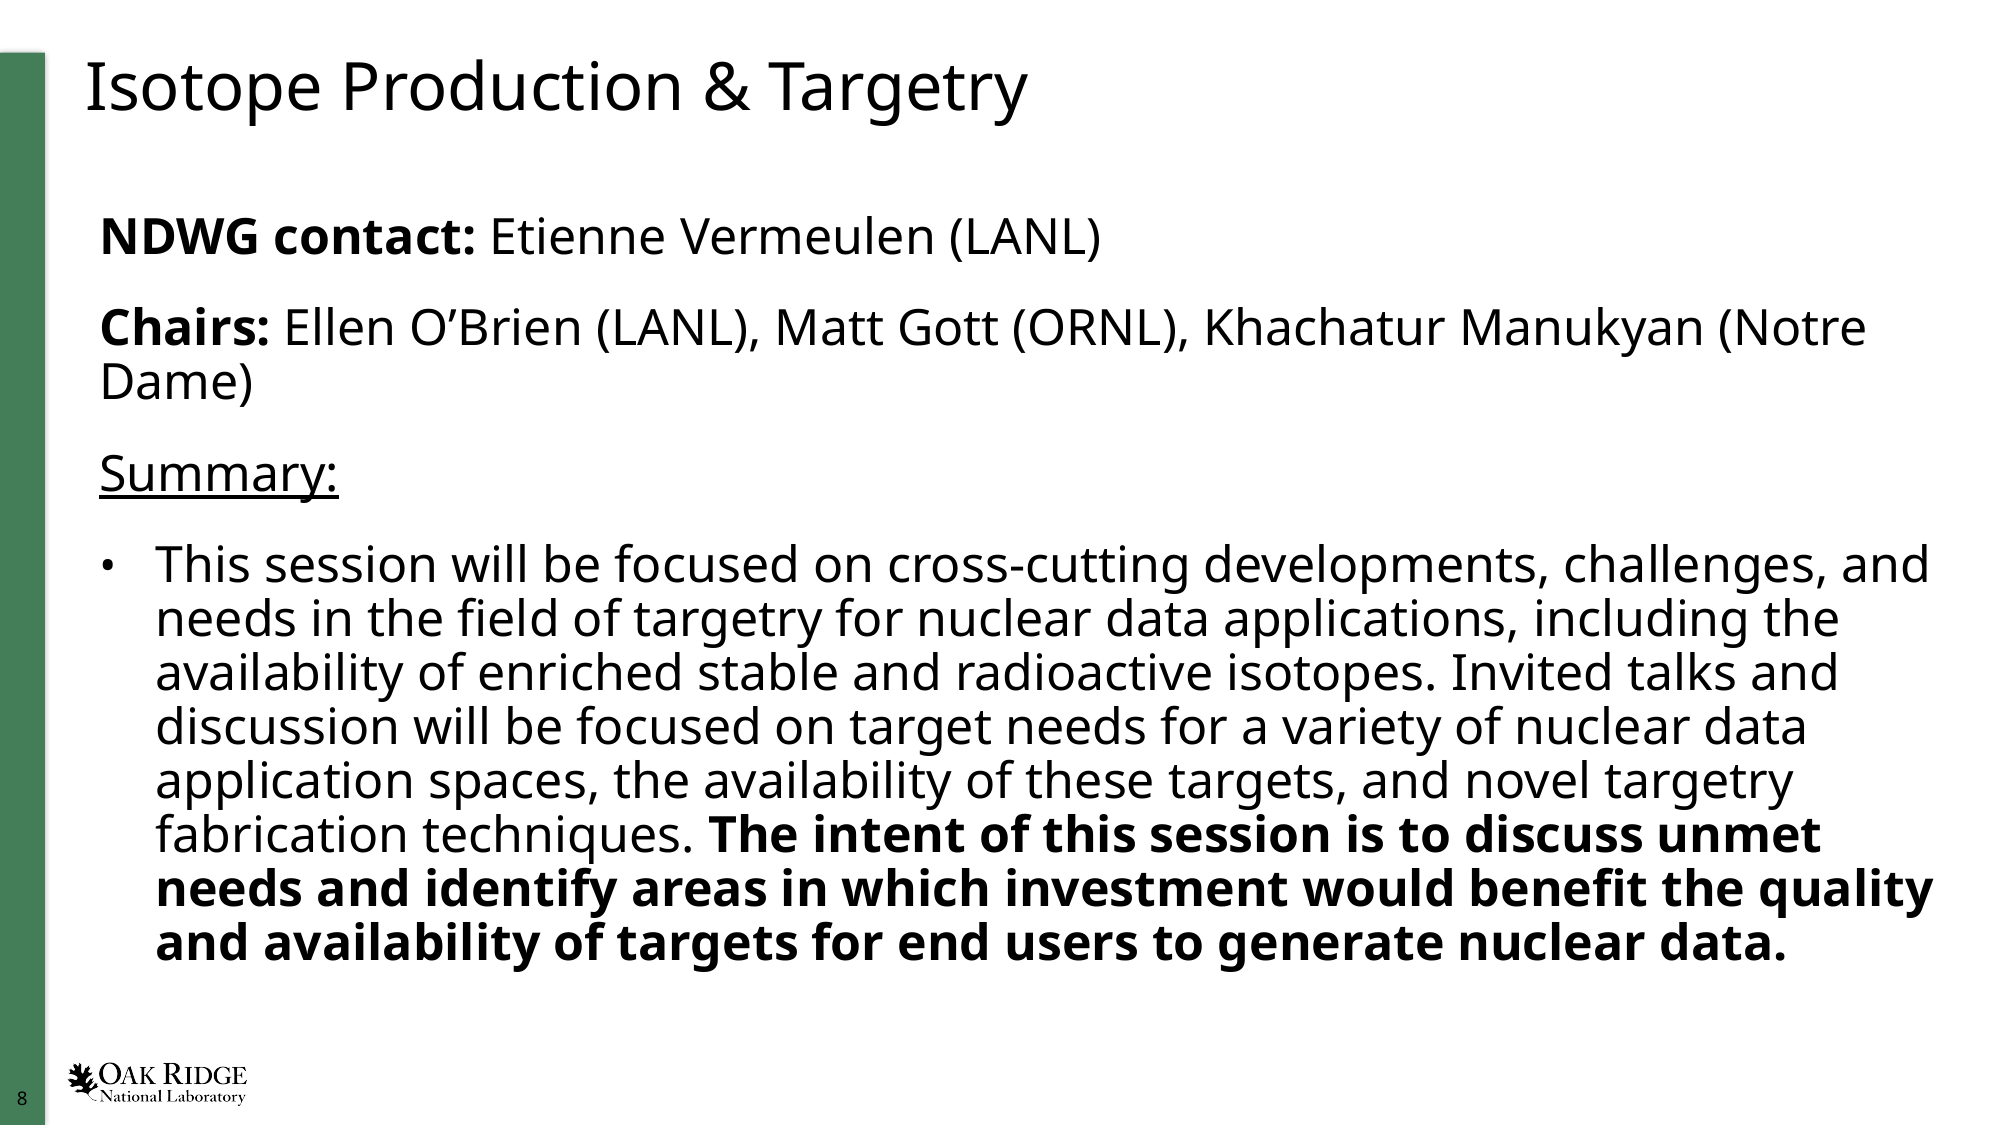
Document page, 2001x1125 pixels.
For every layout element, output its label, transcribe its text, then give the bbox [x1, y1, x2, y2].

picture [67, 1062, 247, 1106]
list NDWG contact: Etienne Vermeulen (LANL) Chairs: Ellen O’Brien (LANL), Matt Gott (ORNL), Khachatur Manukyan (Notre Dame) Summary: This session will be focused on cross-cutting developments, challenges, and needs in the field of targetry for nuclear data applications, including the availability of enriched stable and radioactive isotopes. Invited talks and discussion will be focused on target needs for a variety of nuclear data application spaces, the availability of these targets, and novel targetry fabrication techniques. The intent of this session is to discuss unmet needs and identify areas in which investment would benefit the quality and availability of targets for end users to generate nuclear data. [84, 203, 1960, 1028]
title Isotope Production & Targetry [70, 44, 1946, 134]
